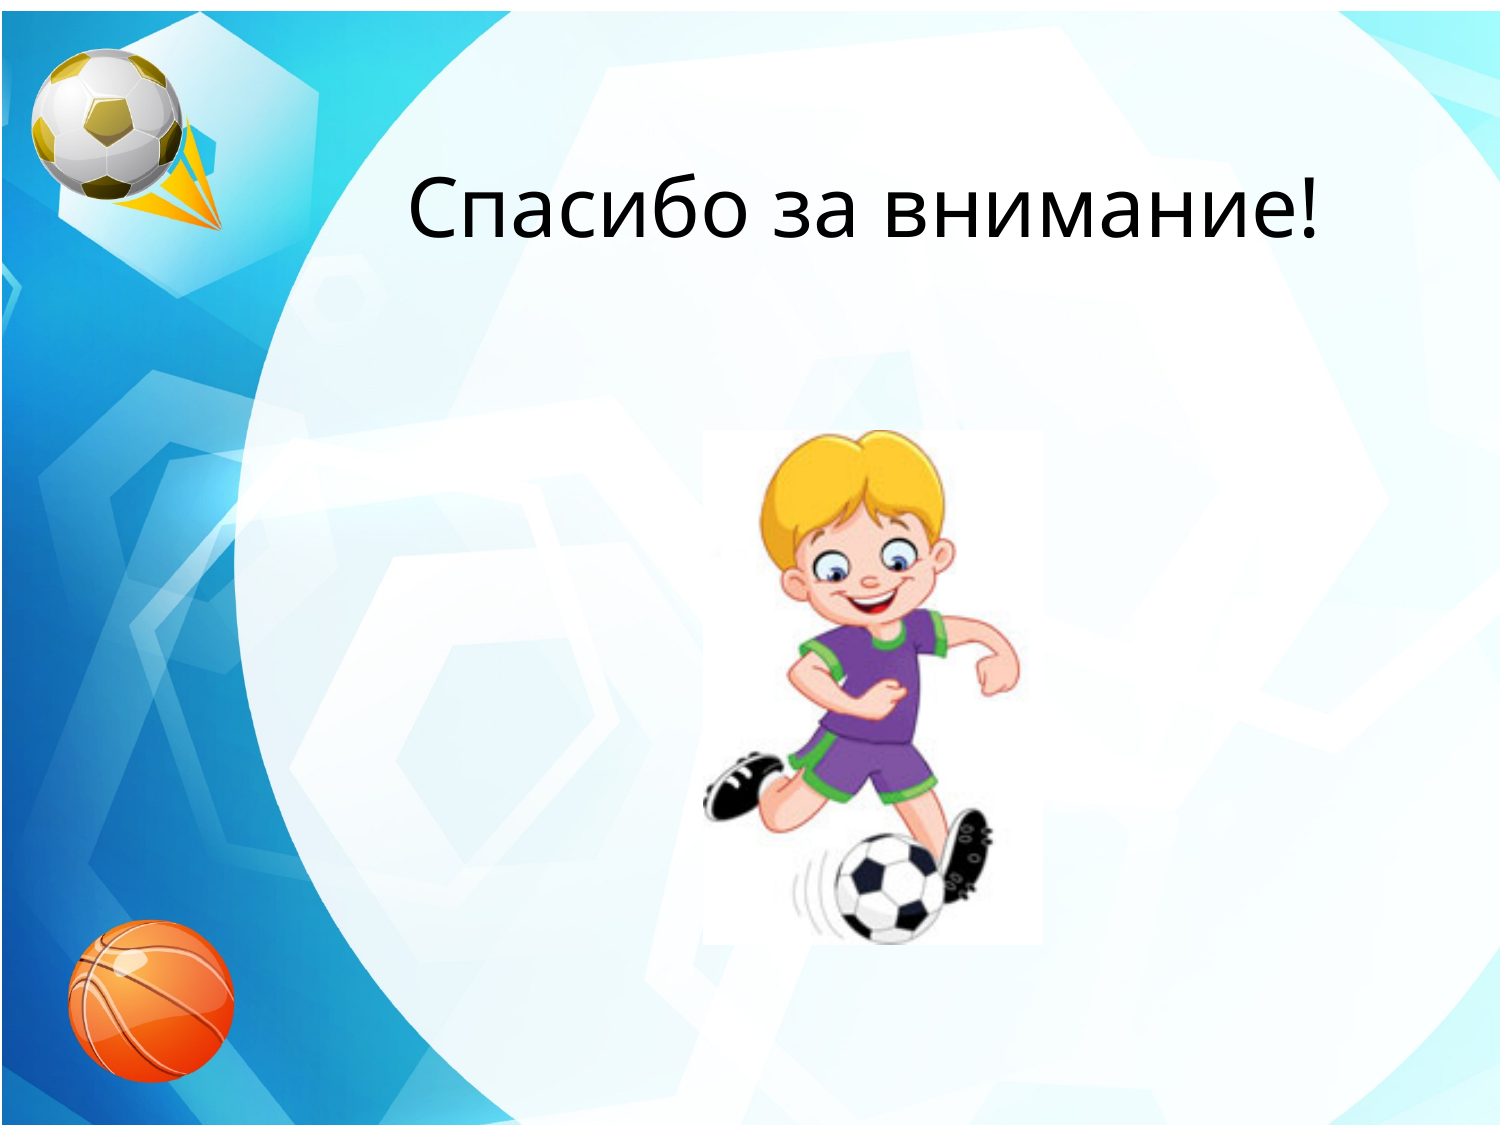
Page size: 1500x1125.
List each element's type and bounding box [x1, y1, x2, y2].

list [703, 430, 1044, 945]
picture [2, 11, 1500, 1125]
